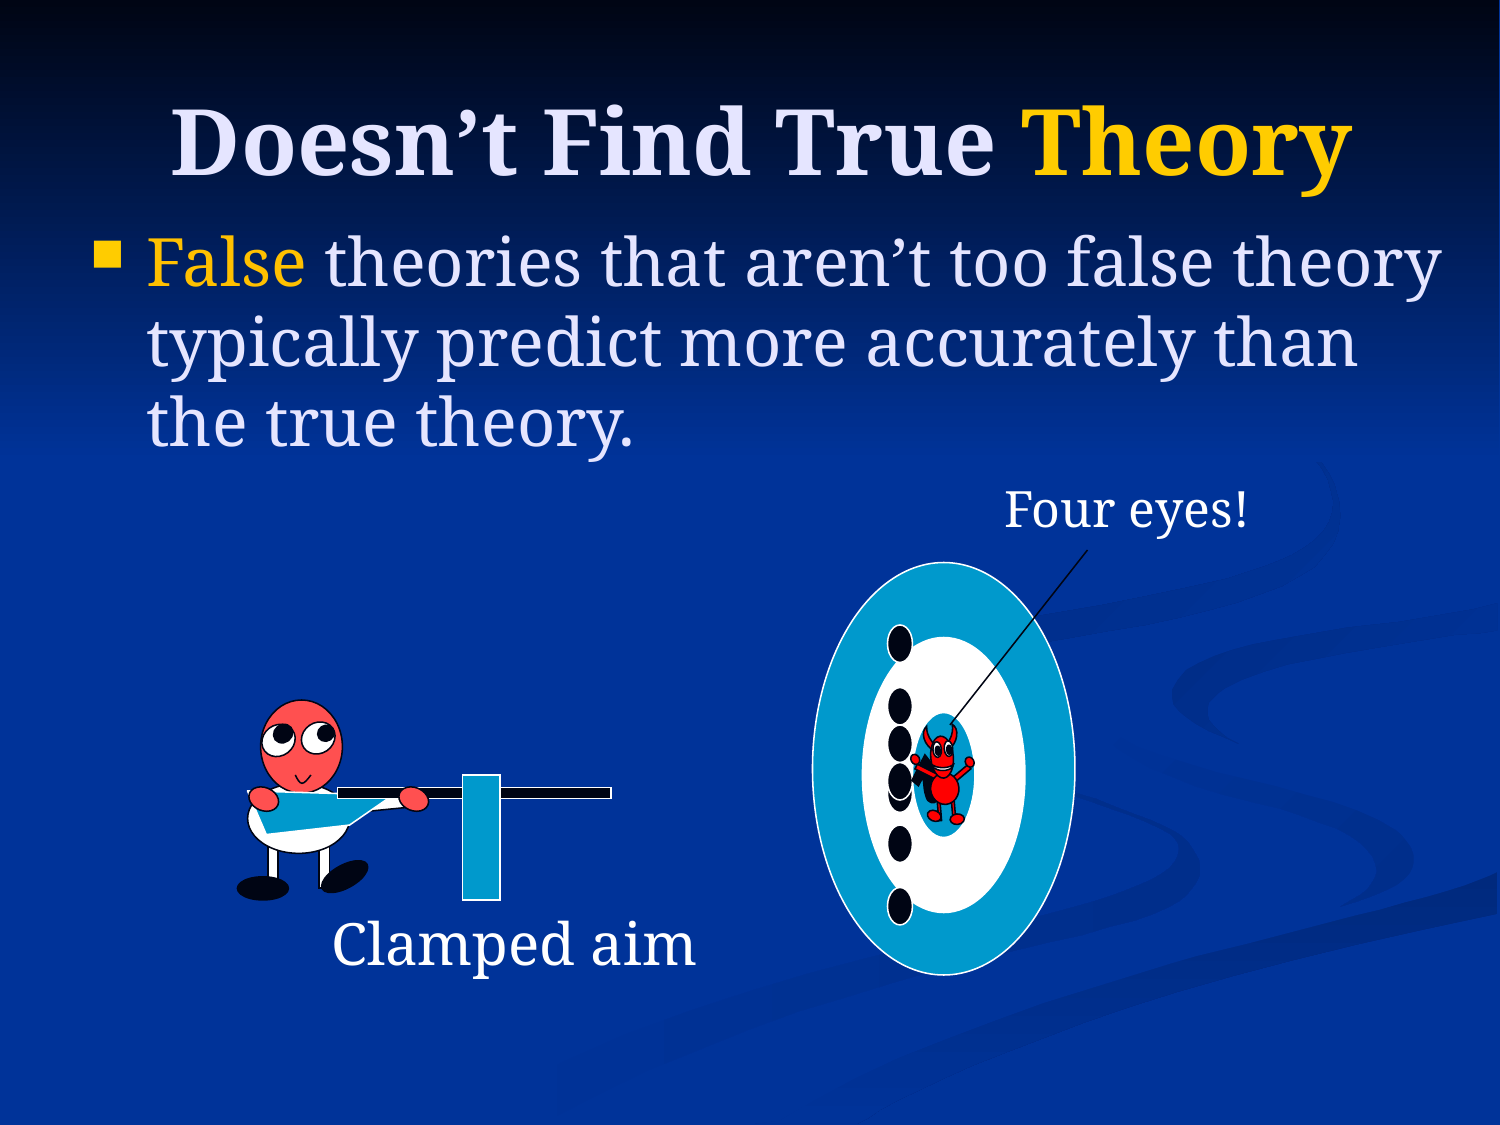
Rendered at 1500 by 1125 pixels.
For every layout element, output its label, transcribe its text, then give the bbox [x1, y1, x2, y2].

text_box Four eyes! [989, 470, 1265, 545]
list False theories that aren’t too false theory typically predict more accurately than the true theory. [74, 212, 1463, 713]
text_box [237, 699, 612, 901]
text_box Clamped aim [316, 900, 713, 985]
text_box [912, 725, 976, 826]
title Doesn’t Find True Theory [74, 44, 1426, 212]
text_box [812, 562, 1076, 976]
